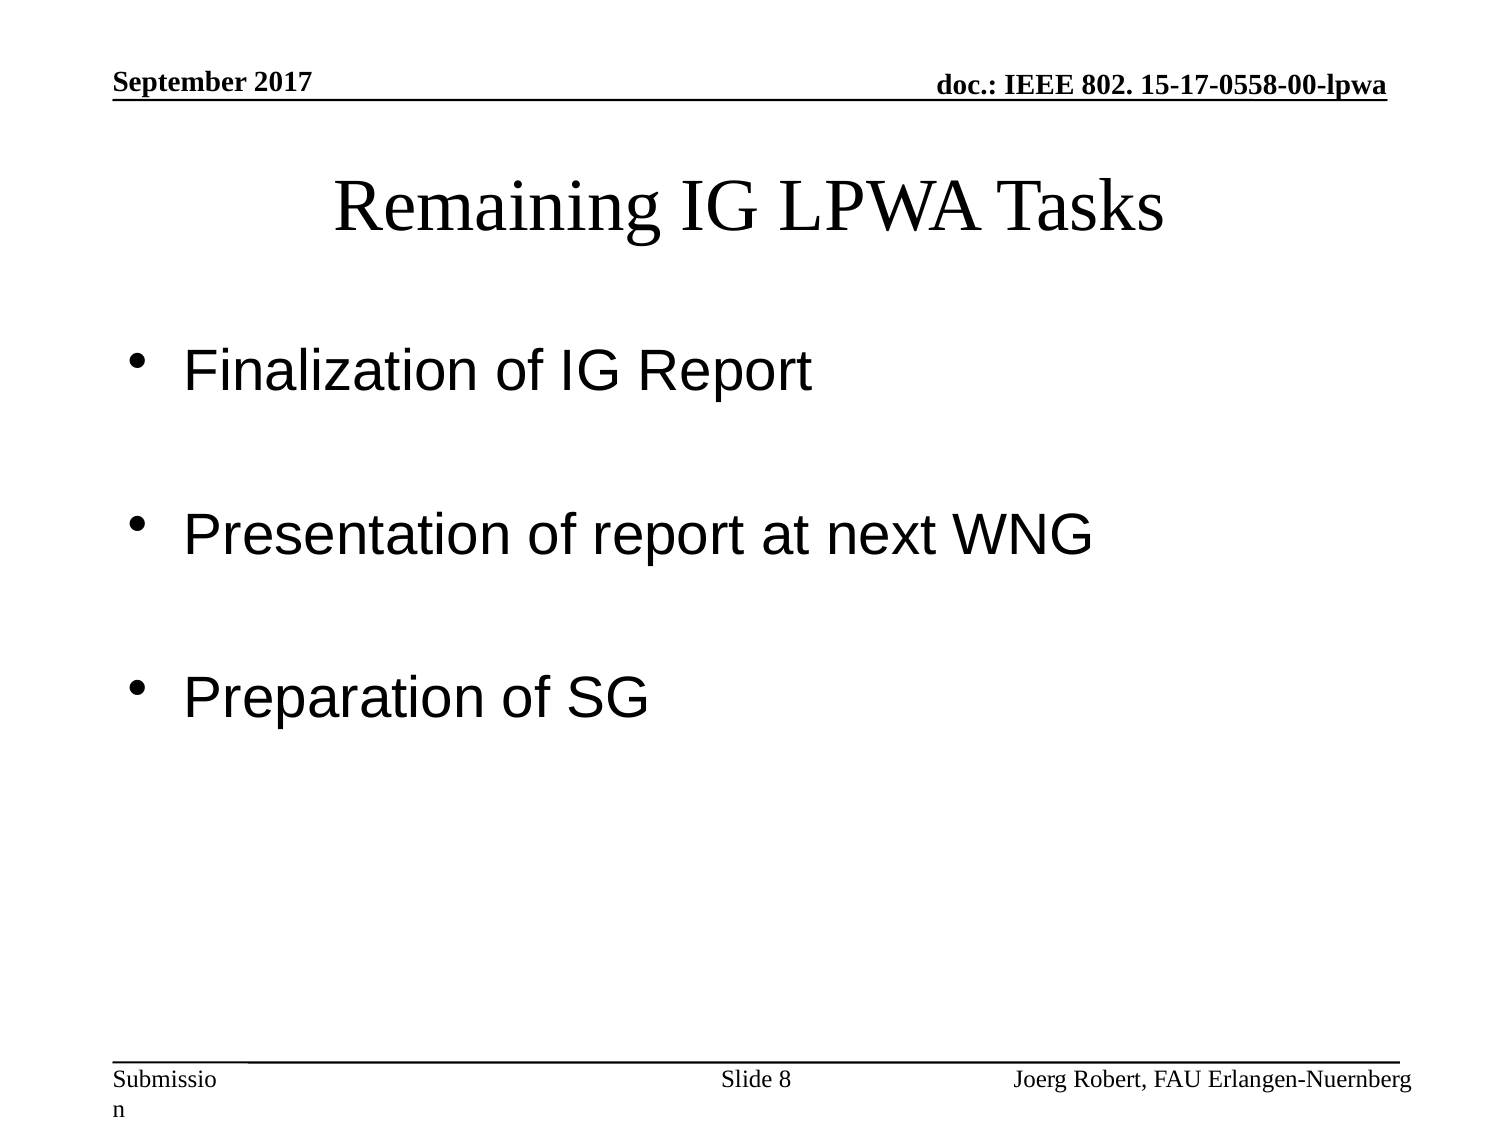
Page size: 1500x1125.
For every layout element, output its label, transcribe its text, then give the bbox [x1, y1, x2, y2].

title Remaining IG LPWA Tasks [112, 112, 1388, 288]
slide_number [112, 62, 375, 98]
list Finalization of IG Report Presentation of report at next WNG Preparation of SG [112, 324, 1388, 1000]
slide_number Slide 8 [720, 1062, 792, 1093]
footer Joerg Robert, FAU Erlangen-Nuernberg [900, 1062, 1413, 1093]
